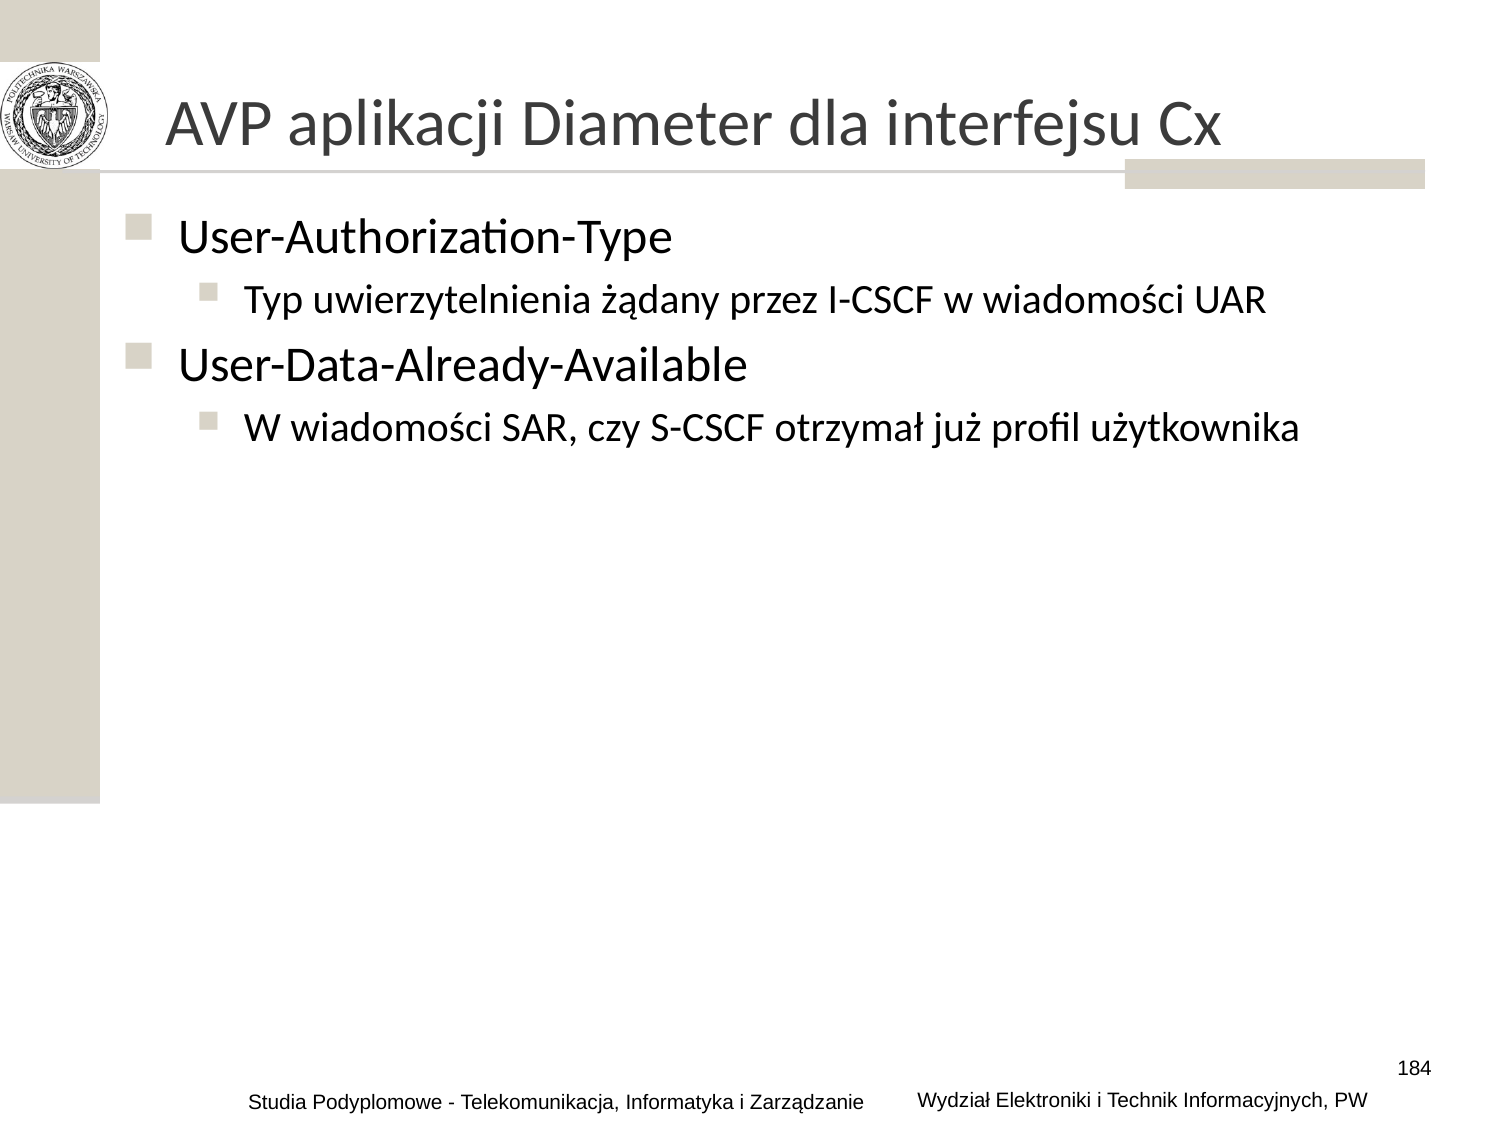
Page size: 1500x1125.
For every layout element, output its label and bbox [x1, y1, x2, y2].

title [149, 41, 1426, 195]
picture [0, 62, 108, 169]
list [106, 195, 1451, 1048]
slide_number [1373, 1048, 1448, 1123]
footer [898, 1079, 1373, 1123]
slide_number [232, 1080, 896, 1123]
